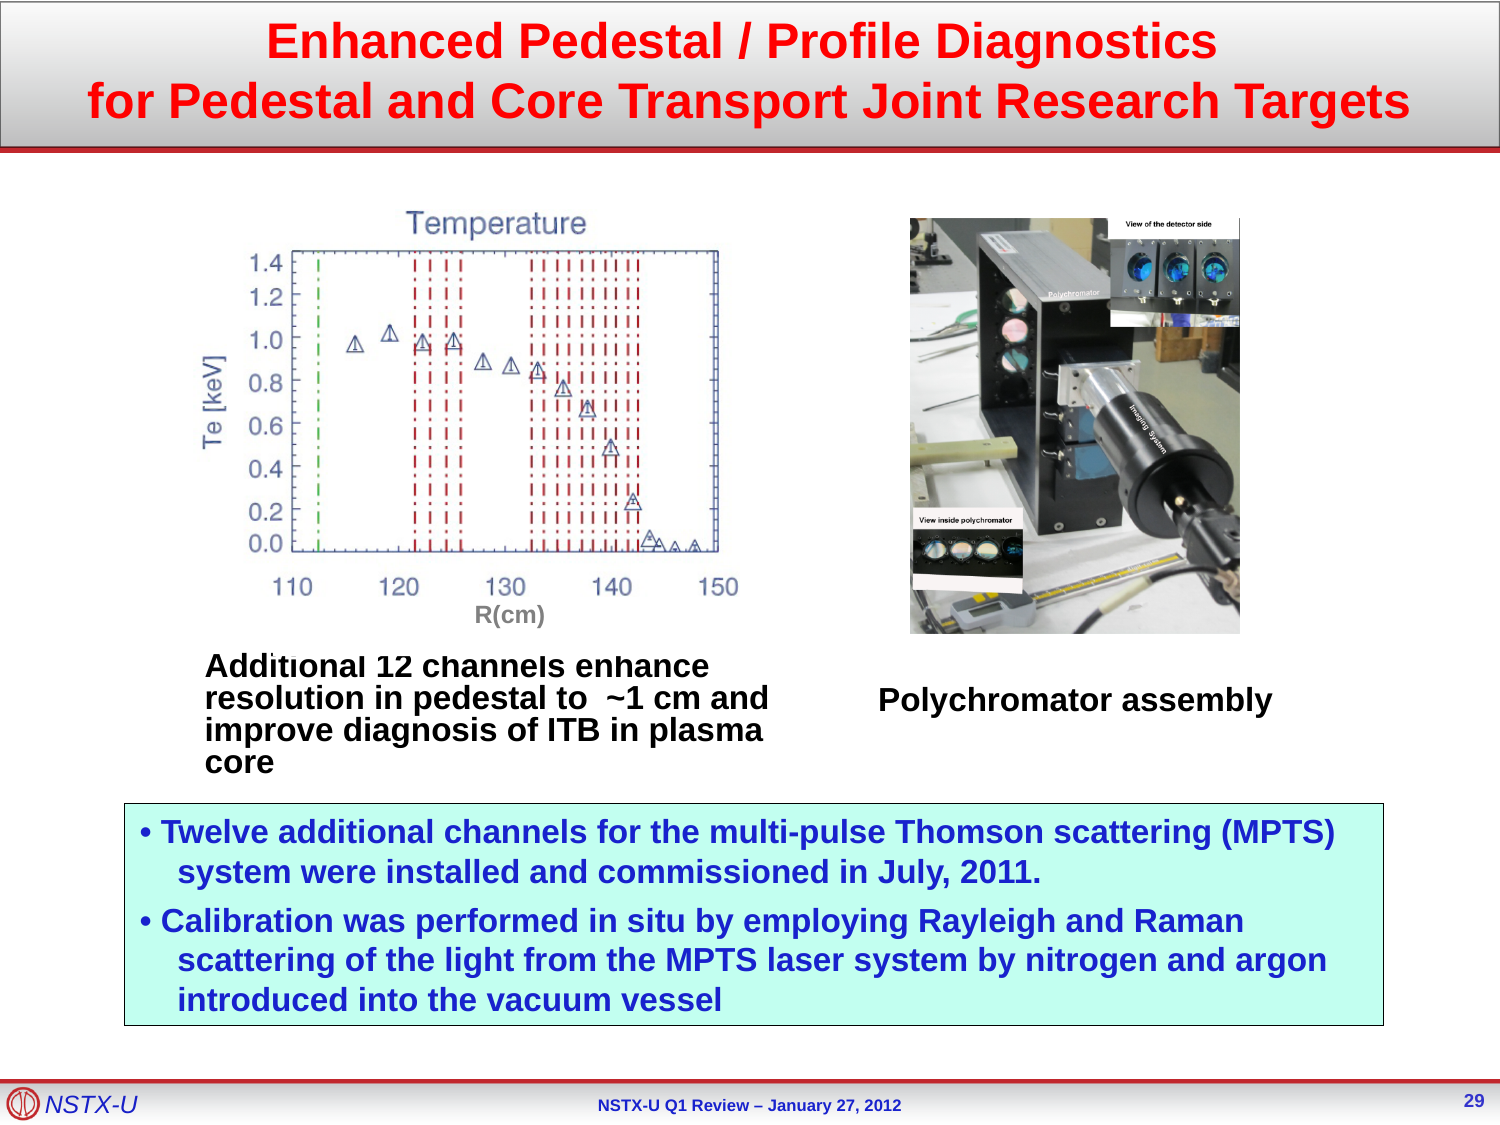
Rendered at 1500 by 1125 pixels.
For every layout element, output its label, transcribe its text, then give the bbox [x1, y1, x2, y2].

text_box Polychromator assembly [863, 670, 1289, 726]
picture [910, 214, 1240, 634]
picture [0, 1079, 1500, 1125]
text_box • Twelve additional channels for the multi-pulse Thomson scattering (MPTS) system were installed and commissioned in July, 2011. • Calibration was performed in situ by employing Rayleigh and Raman scattering of the light from the MPTS laser system by nitrogen and argon introduced into the vacuum vessel [124, 803, 1384, 1026]
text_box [182, 209, 741, 637]
text_box Additional 12 channels enhance resolution in pedestal to ~1 cm and improve diagnosis of ITB in plasma core [189, 644, 836, 787]
slide_number 29 [1374, 1087, 1500, 1113]
text_box [272, 646, 692, 657]
text_box Enhanced Pedestal / Profile Diagnostics for Pedestal and Core Transport Joint Research Targets [0, 1, 1500, 148]
